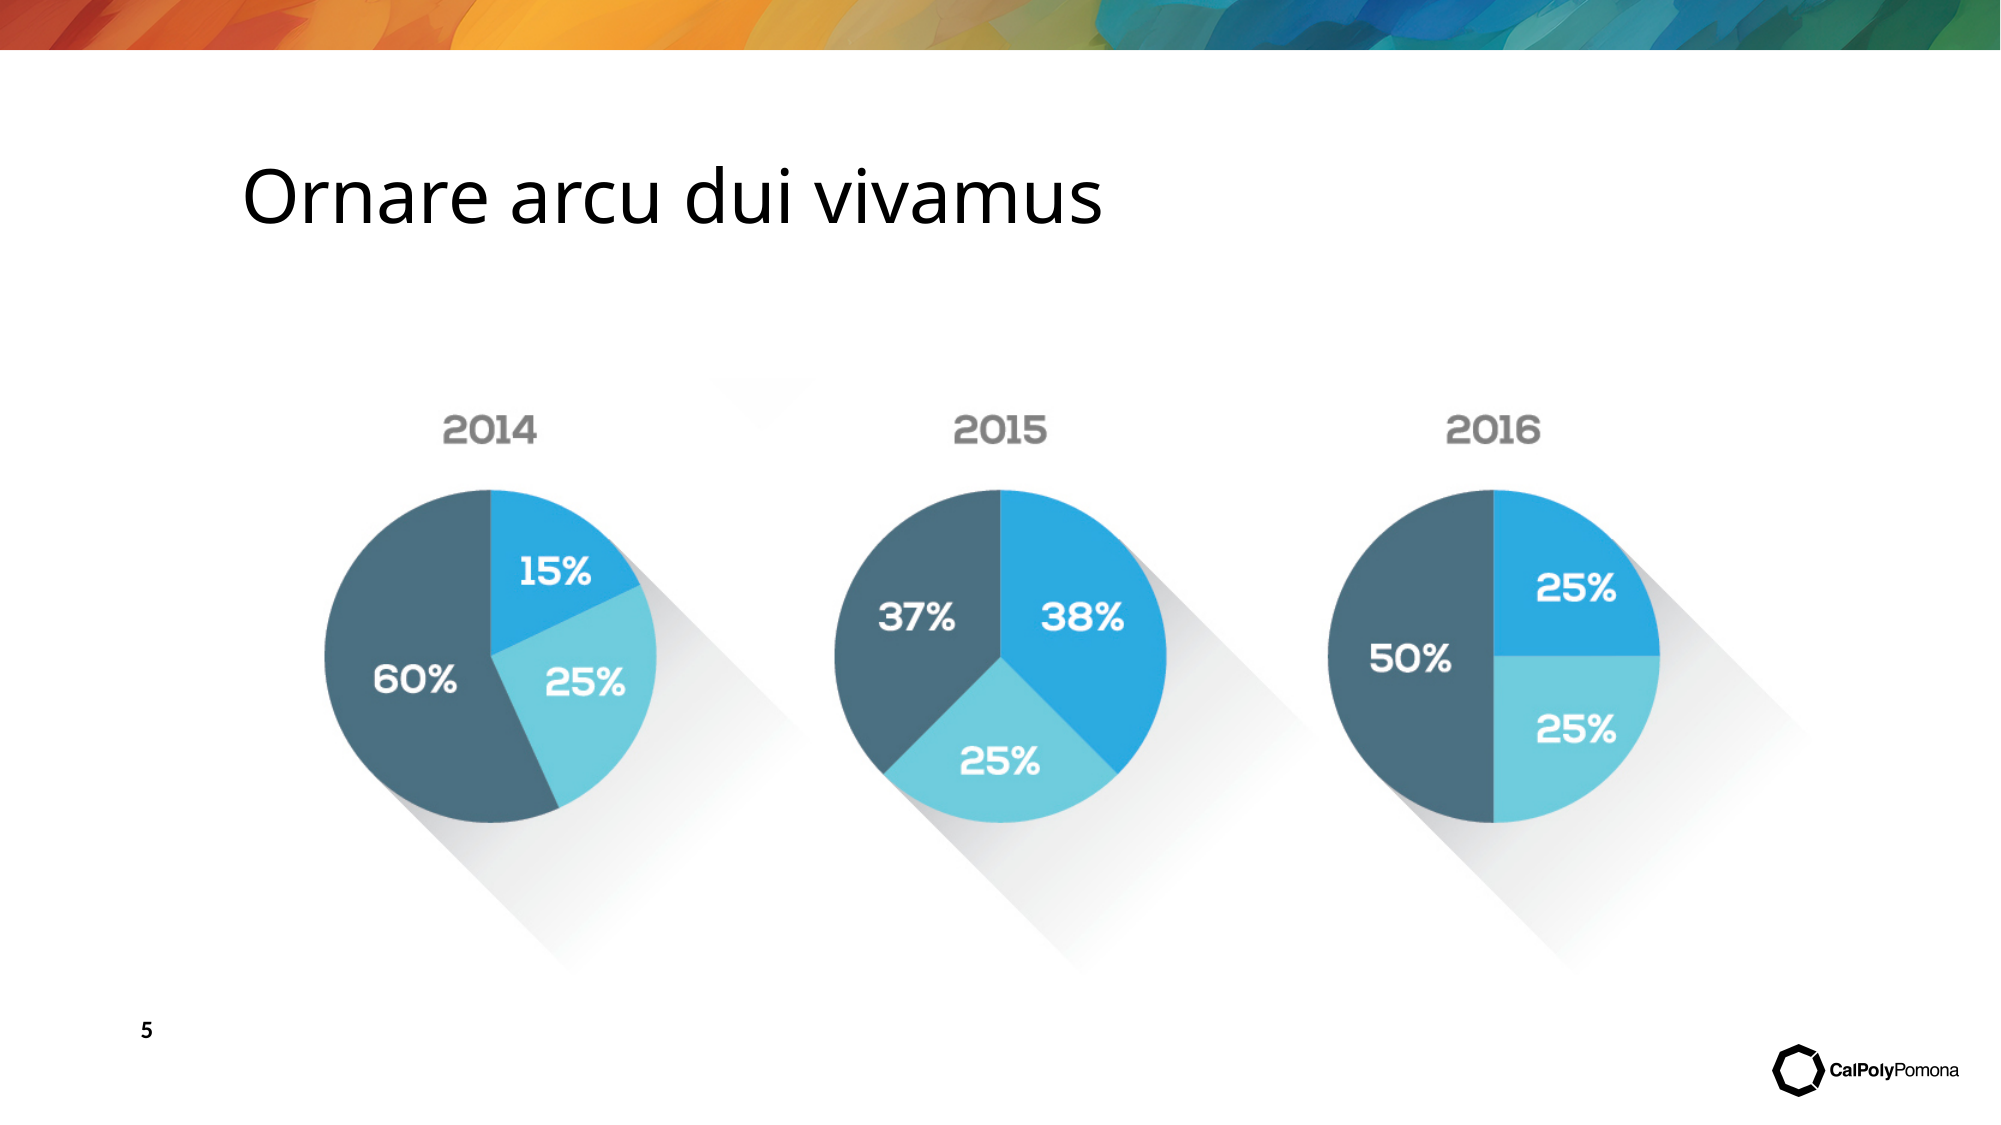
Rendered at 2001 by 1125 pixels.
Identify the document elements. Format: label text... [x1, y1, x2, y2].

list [237, 378, 1850, 989]
title Ornare arcu dui vivamus [240, 82, 1850, 317]
picture [0, 0, 2001, 1125]
slide_number 5 [67, 975, 227, 1082]
